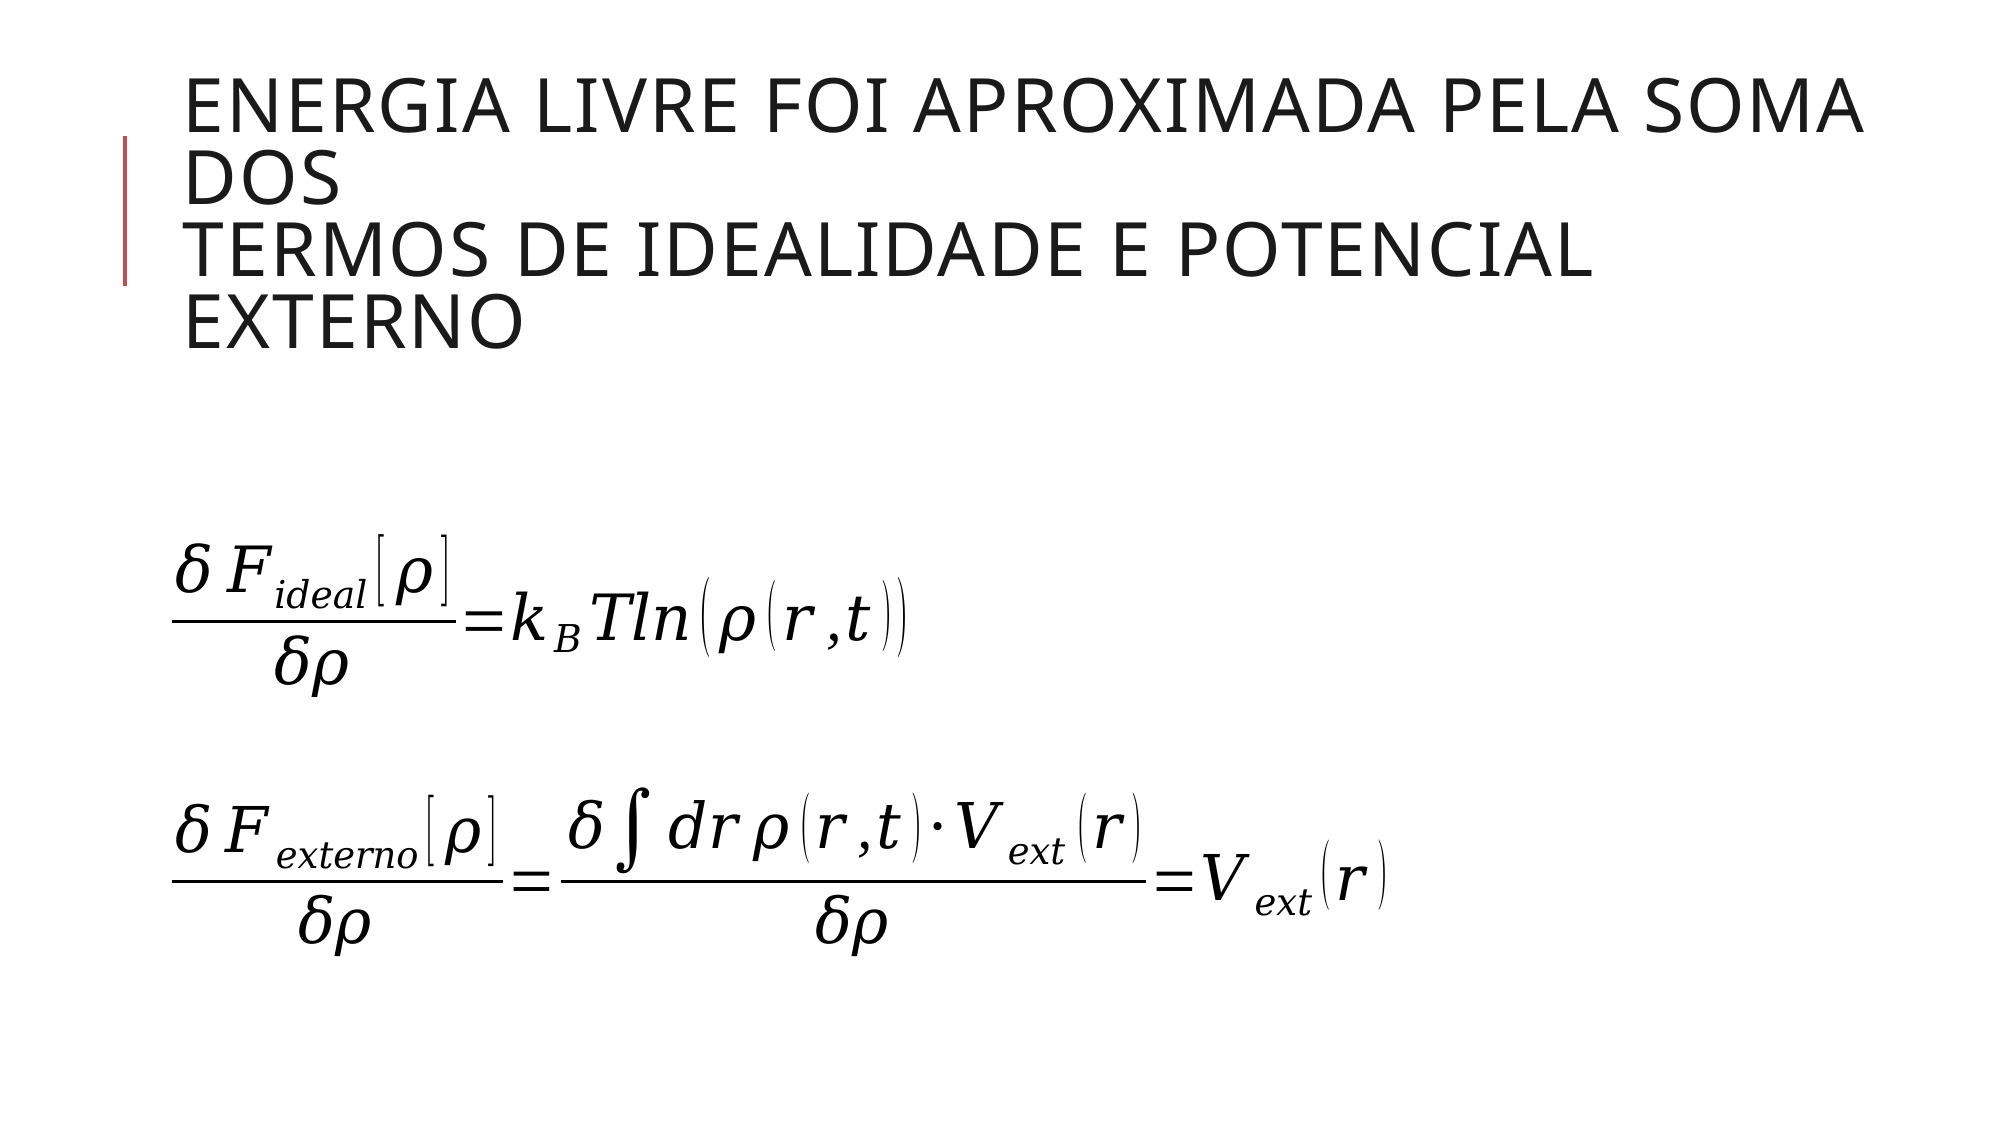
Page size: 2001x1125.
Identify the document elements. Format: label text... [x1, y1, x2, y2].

title energia livre foi aproximada pela soma dos termos de Idealidade e potencial externo [168, 96, 1903, 342]
